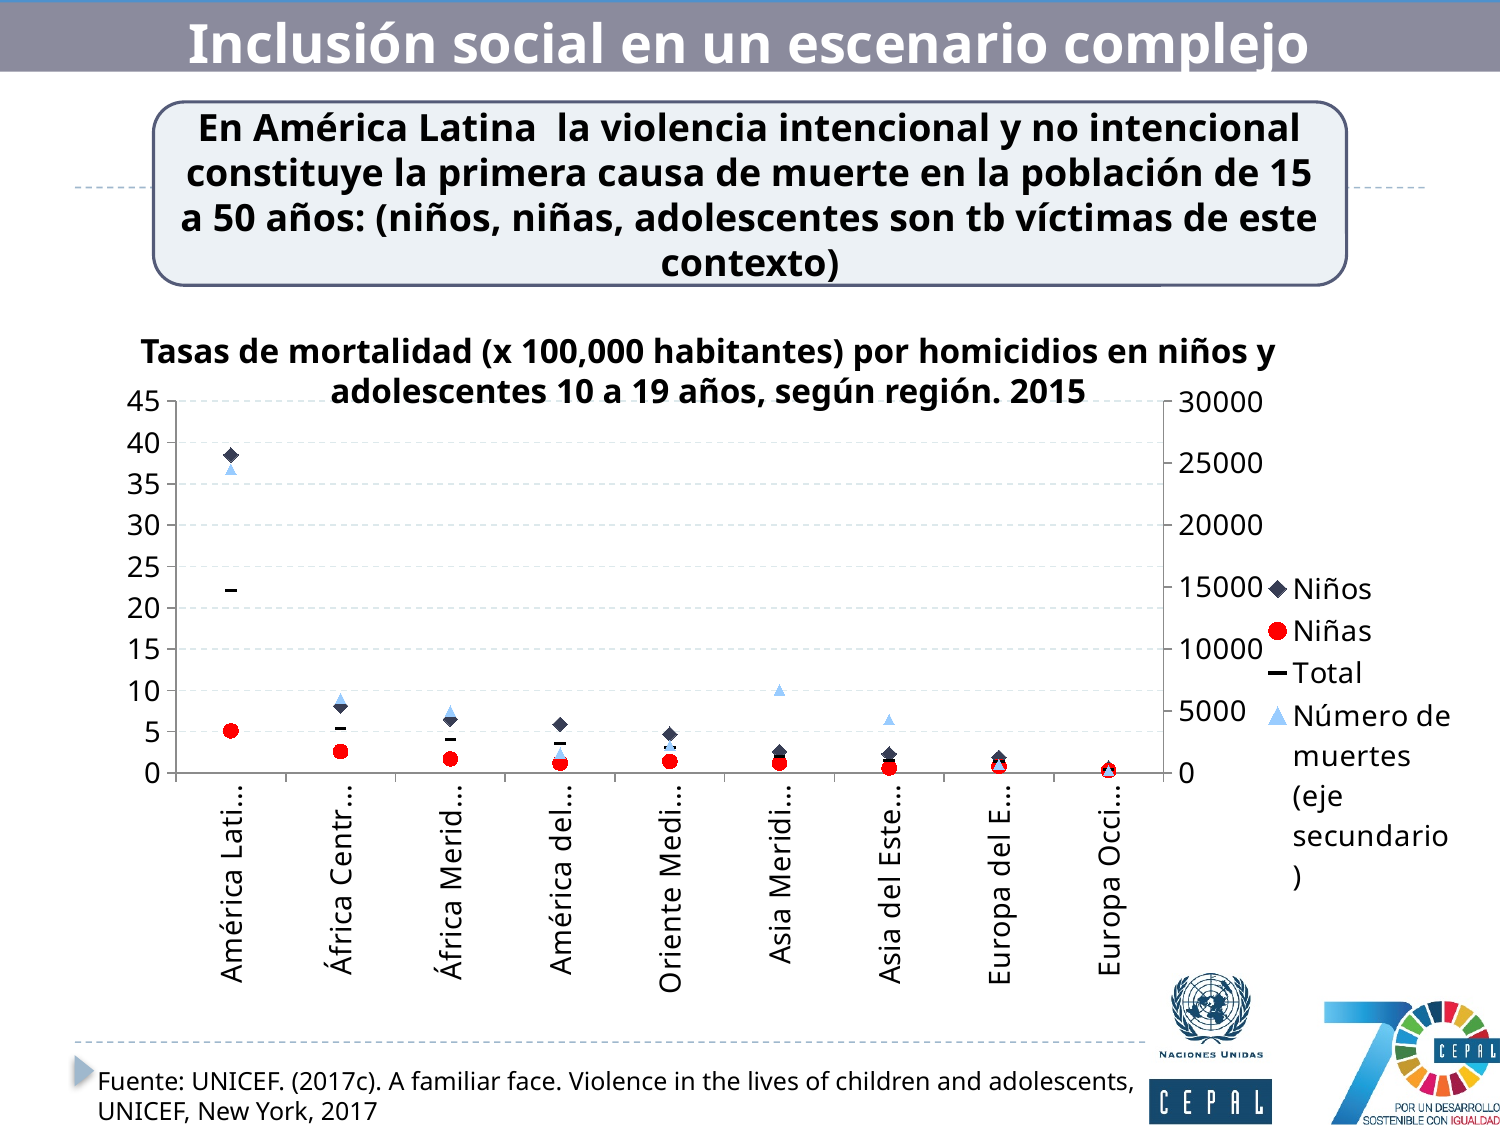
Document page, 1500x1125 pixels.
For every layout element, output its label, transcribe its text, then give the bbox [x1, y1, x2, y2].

text_box [74, 157, 1425, 342]
picture [0, 0, 1500, 54]
text_box Inclusión social en un escenario complejo [0, 66, 1500, 72]
text_box Fuente: UNICEF. (2017c). A familiar face. Violence in the lives of children and adolescents, UNICEF, New York, 2017 [82, 1058, 1187, 1125]
chart [80, 361, 1471, 995]
picture [1149, 973, 1500, 1125]
text_box En América Latina la violencia intencional y no intencional constituye la primera causa de muerte en la población de 15 a 50 años: (niños, niñas, adolescentes son tb víctimas de este contexto) [151, 100, 1349, 287]
text_box Tasas de mortalidad (x 100,000 habitantes) por homicidios en niños y adolescentes 10 a 19 años, según región. 2015 [112, 323, 1306, 361]
